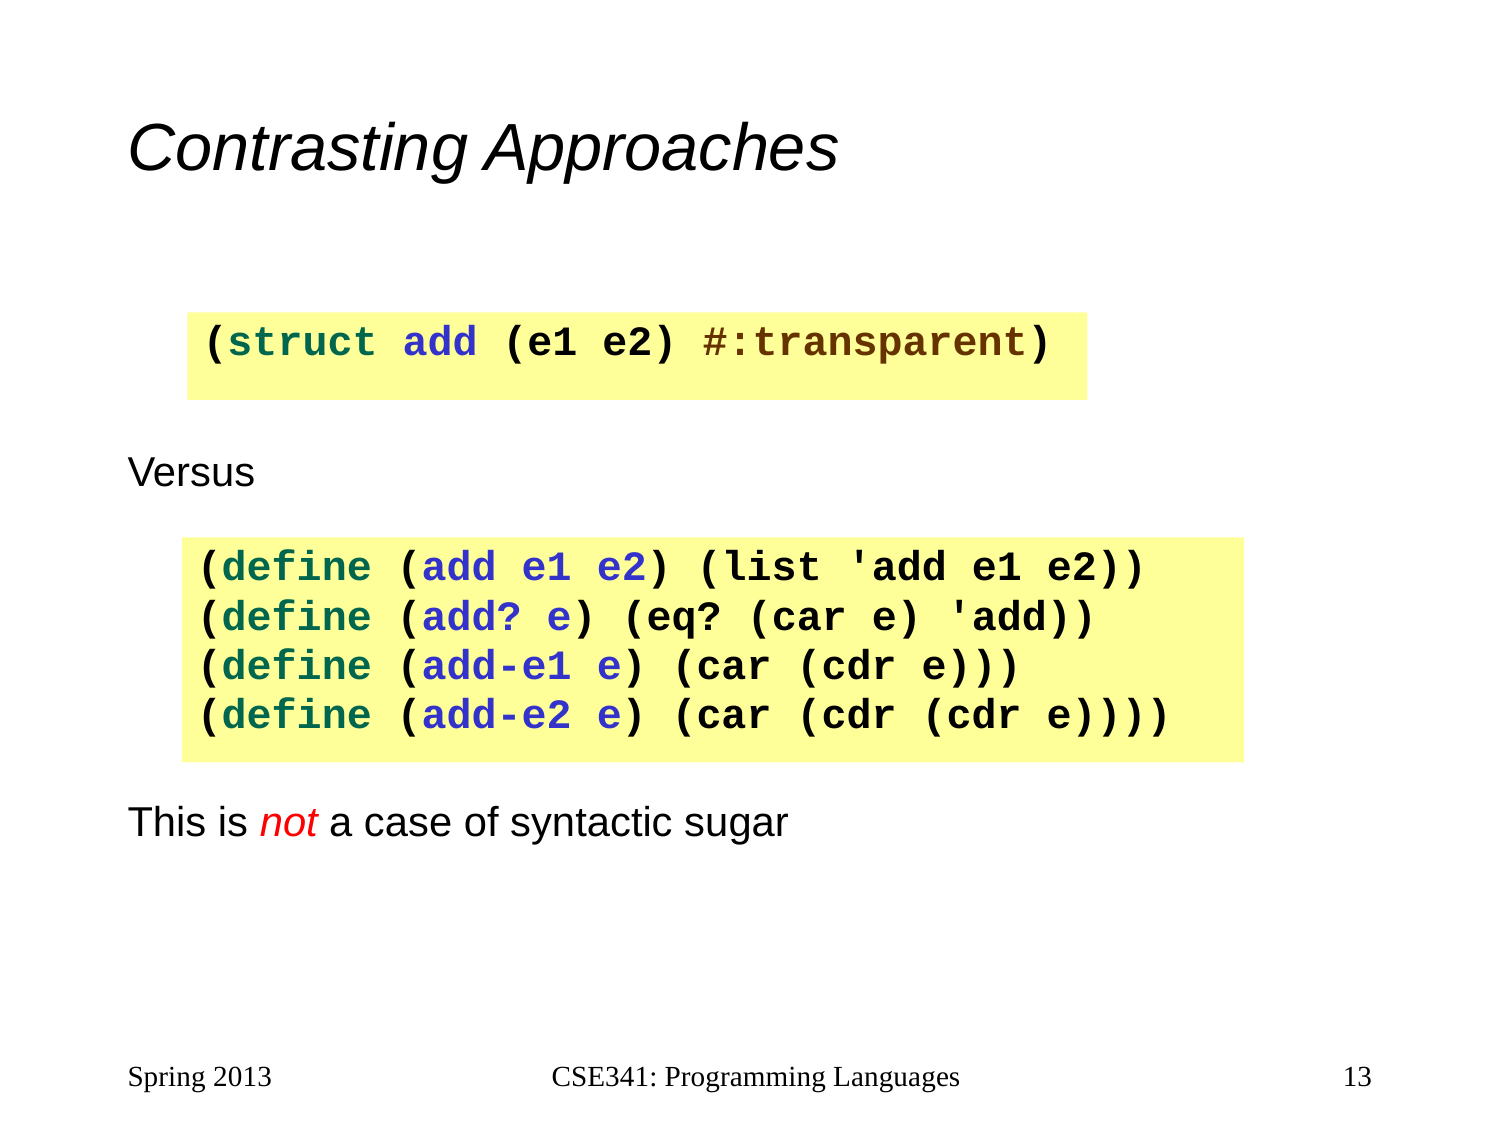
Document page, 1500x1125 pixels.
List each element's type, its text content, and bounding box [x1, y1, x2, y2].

footer CSE341: Programming Languages [474, 1049, 1038, 1125]
slide_number 13 [1074, 1049, 1388, 1125]
list Versus This is not a case of syntactic sugar [112, 262, 1388, 1001]
title Contrasting Approaches [112, 49, 1388, 238]
slide_number Spring 2013 [112, 1049, 426, 1125]
text_box (define (add e1 e2) (list 'add e1 e2)) (define (add? e) (eq? (car e) 'add)) (define (add-e1 e) (car (cdr e))) (define (add-e2 e) (car (cdr (cdr e)))) [181, 537, 1245, 763]
text_box (struct add (e1 e2) #:transparent) [187, 312, 1088, 400]
